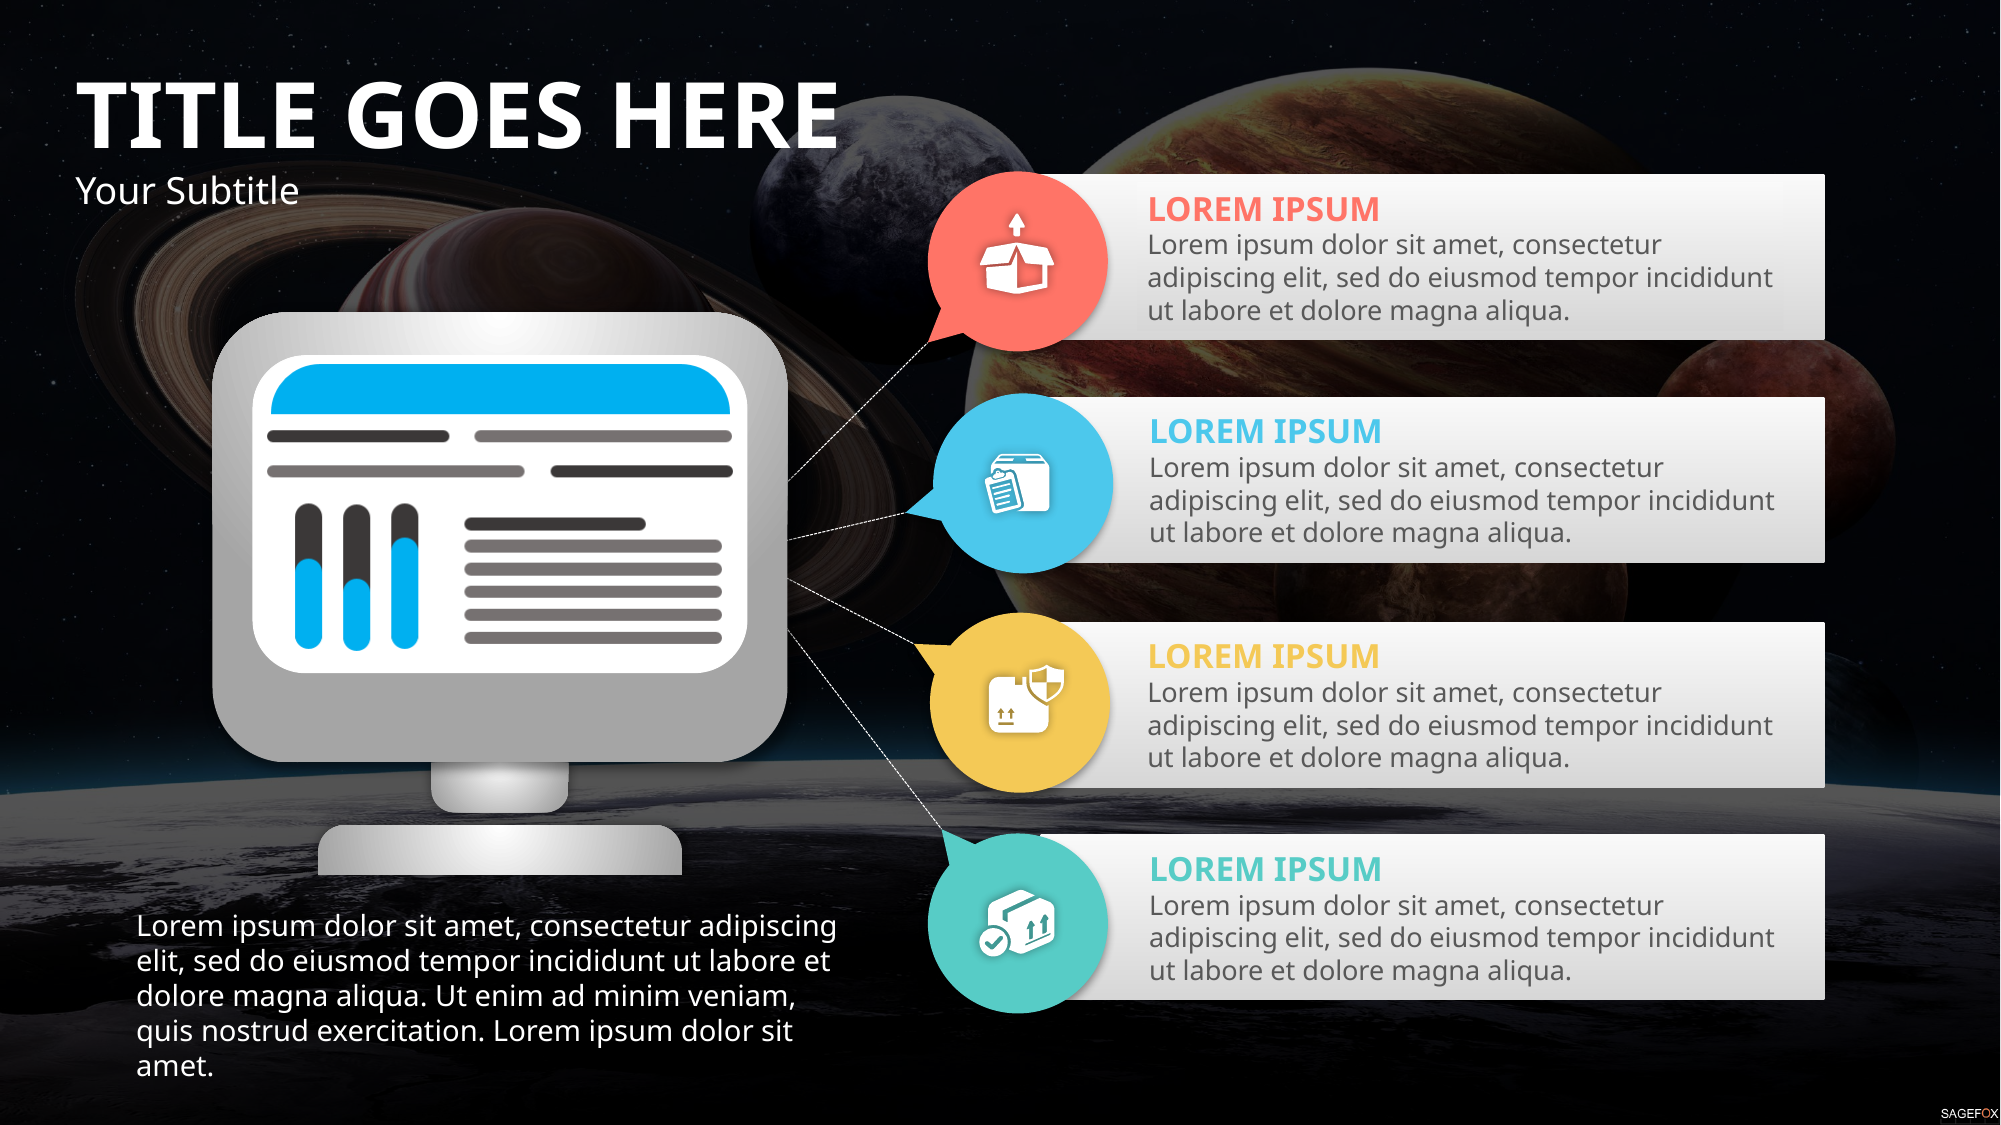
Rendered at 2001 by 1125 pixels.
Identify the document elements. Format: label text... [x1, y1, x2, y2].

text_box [785, 577, 914, 626]
picture [0, 0, 2001, 1125]
text_box [942, 612, 1060, 793]
text_box [906, 393, 1066, 574]
text_box [316, 823, 684, 876]
text_box [251, 354, 749, 675]
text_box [1038, 174, 1825, 340]
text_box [1040, 834, 1825, 1000]
text_box [430, 779, 570, 814]
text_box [1040, 397, 1825, 563]
text_box [927, 171, 1062, 352]
text_box [988, 889, 1040, 954]
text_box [1038, 622, 1825, 788]
text_box [1029, 668, 1038, 697]
text_box [927, 829, 1066, 1014]
text_box [986, 251, 1038, 294]
text_box [979, 928, 1008, 957]
text_box [979, 242, 1038, 266]
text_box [776, 342, 928, 494]
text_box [785, 626, 942, 830]
text_box [988, 676, 1038, 733]
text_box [768, 512, 906, 545]
text_box TITLE GOES HERE Your Subtitle [60, 49, 1036, 220]
text_box [1008, 213, 1025, 237]
text_box [984, 453, 1040, 514]
text_box Lorem ipsum dolor sit amet, consectetur adipiscing elit, sed do eiusmod tempor incididunt ut labore et dolore magna aliqua. Ut enim ad minim veniam, quis nostrud exercitation. Lorem ipsum dolor sit amet. [121, 900, 854, 1105]
text_box [211, 311, 789, 764]
